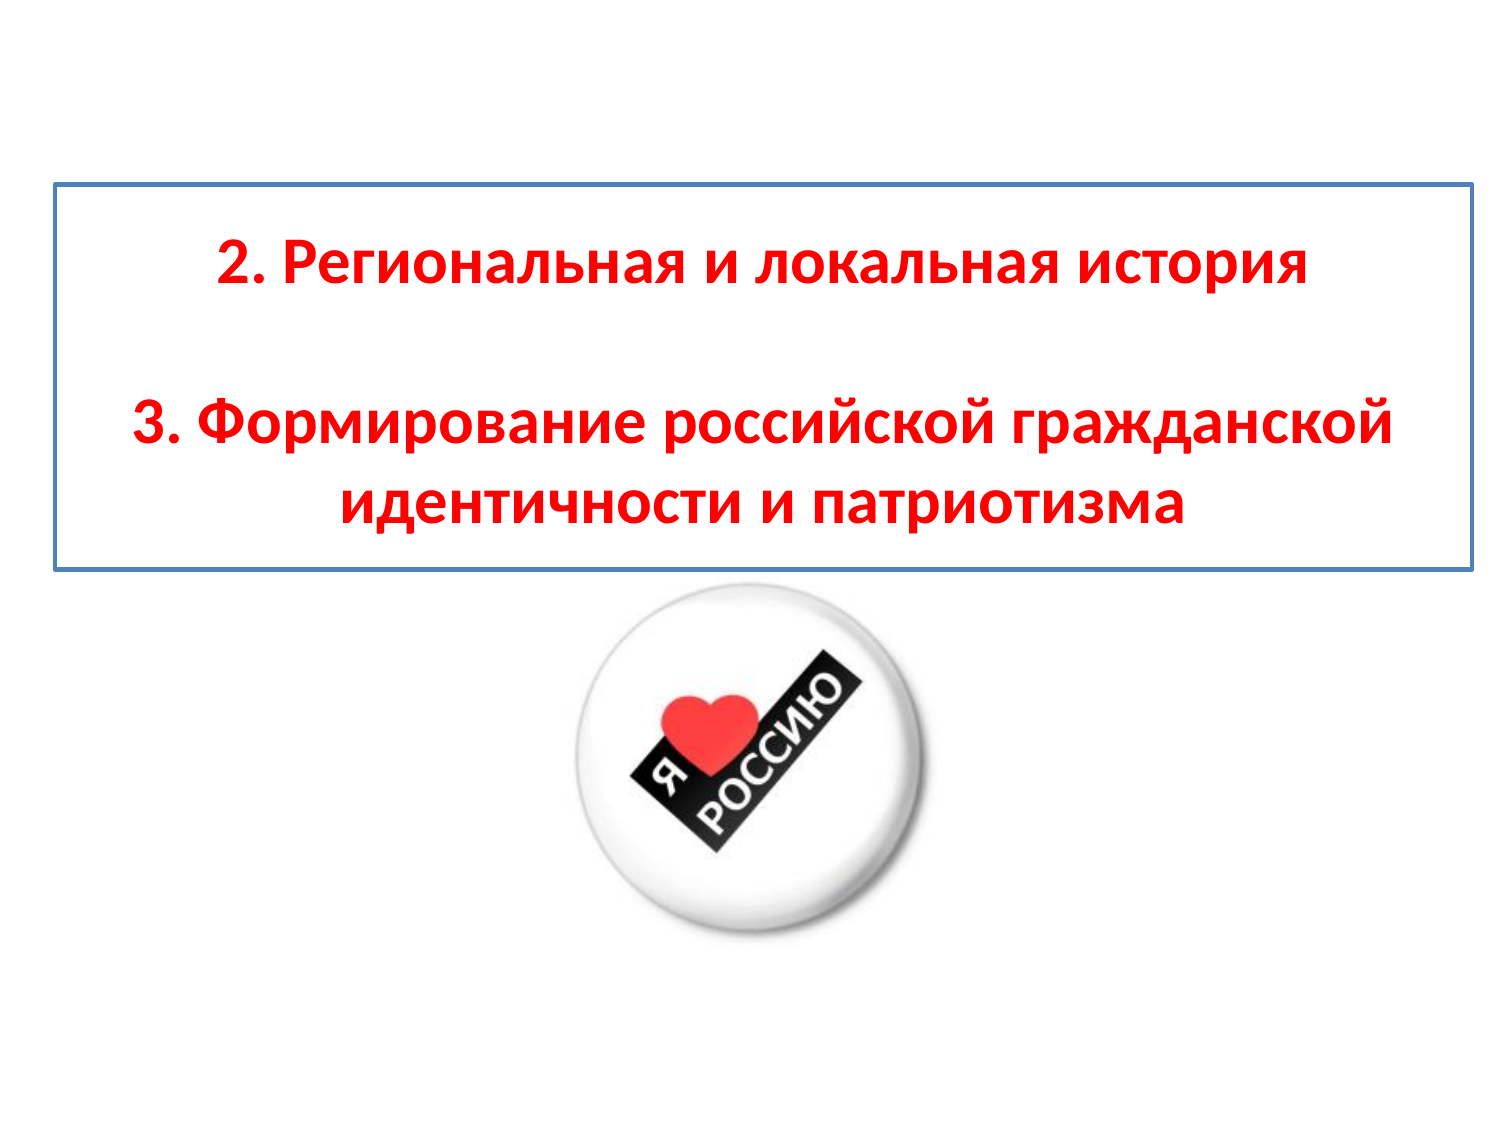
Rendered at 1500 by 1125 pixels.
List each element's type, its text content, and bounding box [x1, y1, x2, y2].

text_box 2. Региональная и локальная история 3. Формирование российской гражданской идентичности и патриотизма [53, 182, 1474, 572]
picture [554, 572, 946, 963]
